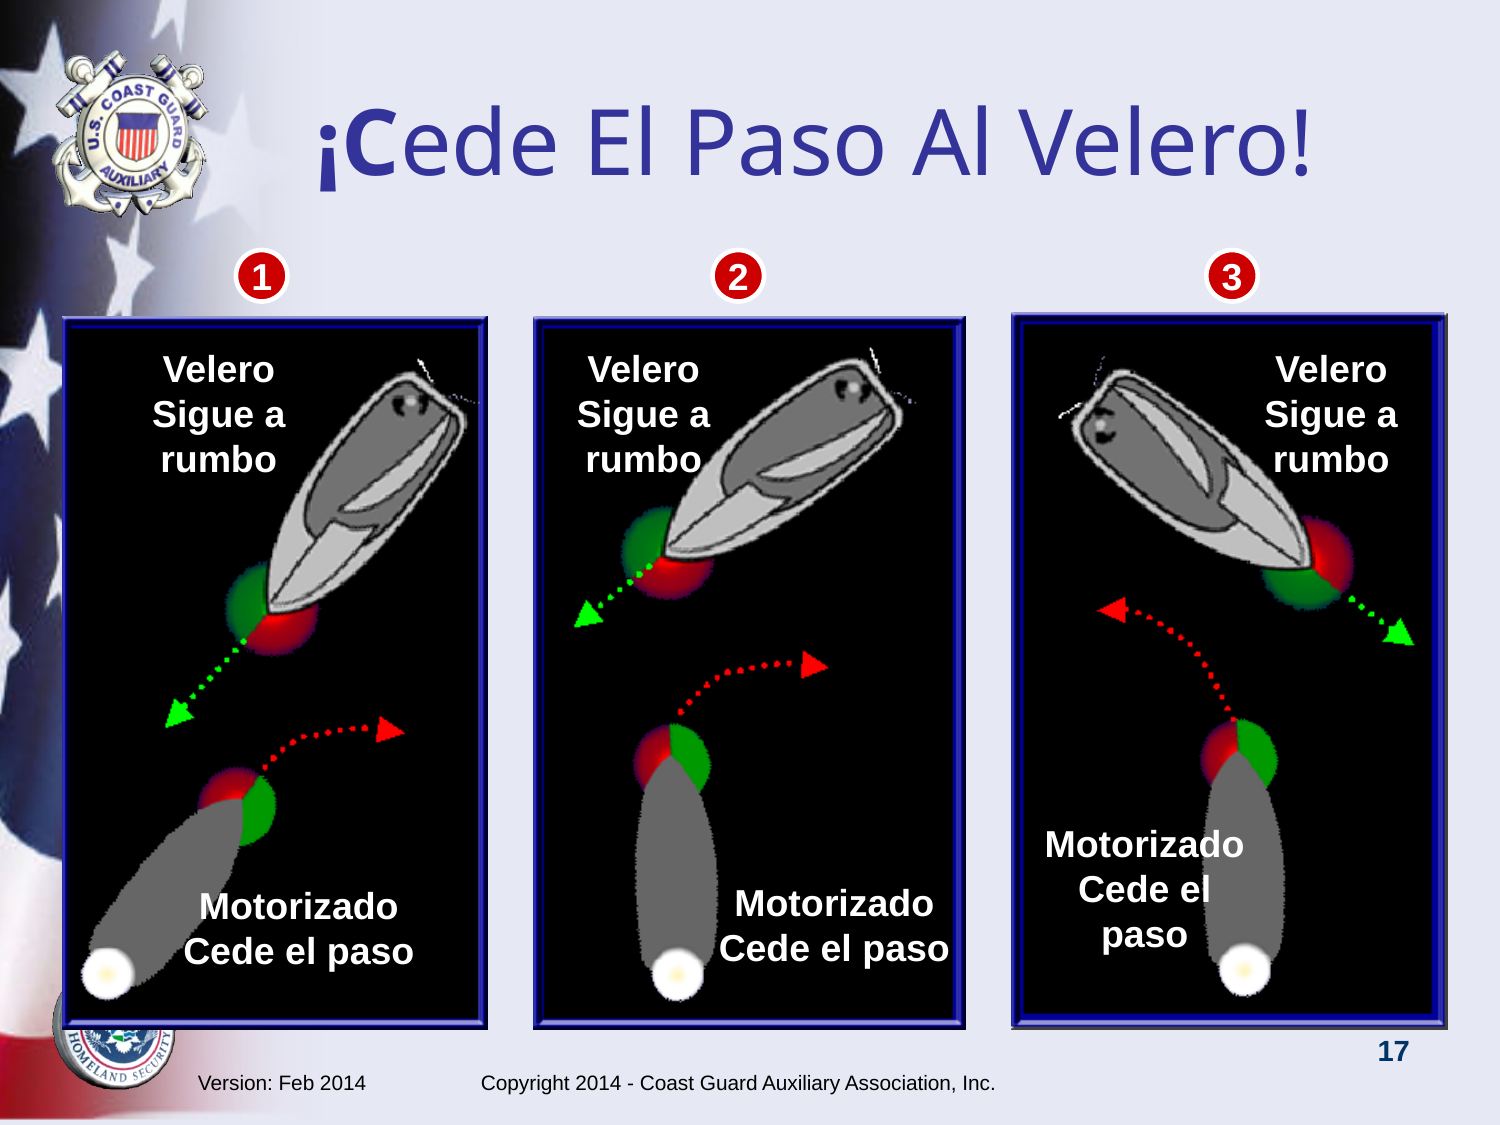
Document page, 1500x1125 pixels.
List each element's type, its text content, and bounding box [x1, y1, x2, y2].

text_box 1 [235, 249, 288, 302]
text_box 2 [712, 249, 765, 302]
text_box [533, 316, 967, 1030]
footer Version: Feb 2014 Copyright 2014 - Coast Guard Auxiliary Association, Inc. [112, 1024, 1088, 1103]
title ¡Cede El Paso Al Velero! [50, 45, 1463, 233]
text_box 3 [1206, 249, 1258, 302]
slide_number 17 [1088, 1038, 1426, 1103]
picture [0, 0, 1500, 1125]
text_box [62, 316, 489, 1030]
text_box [1011, 312, 1449, 1030]
